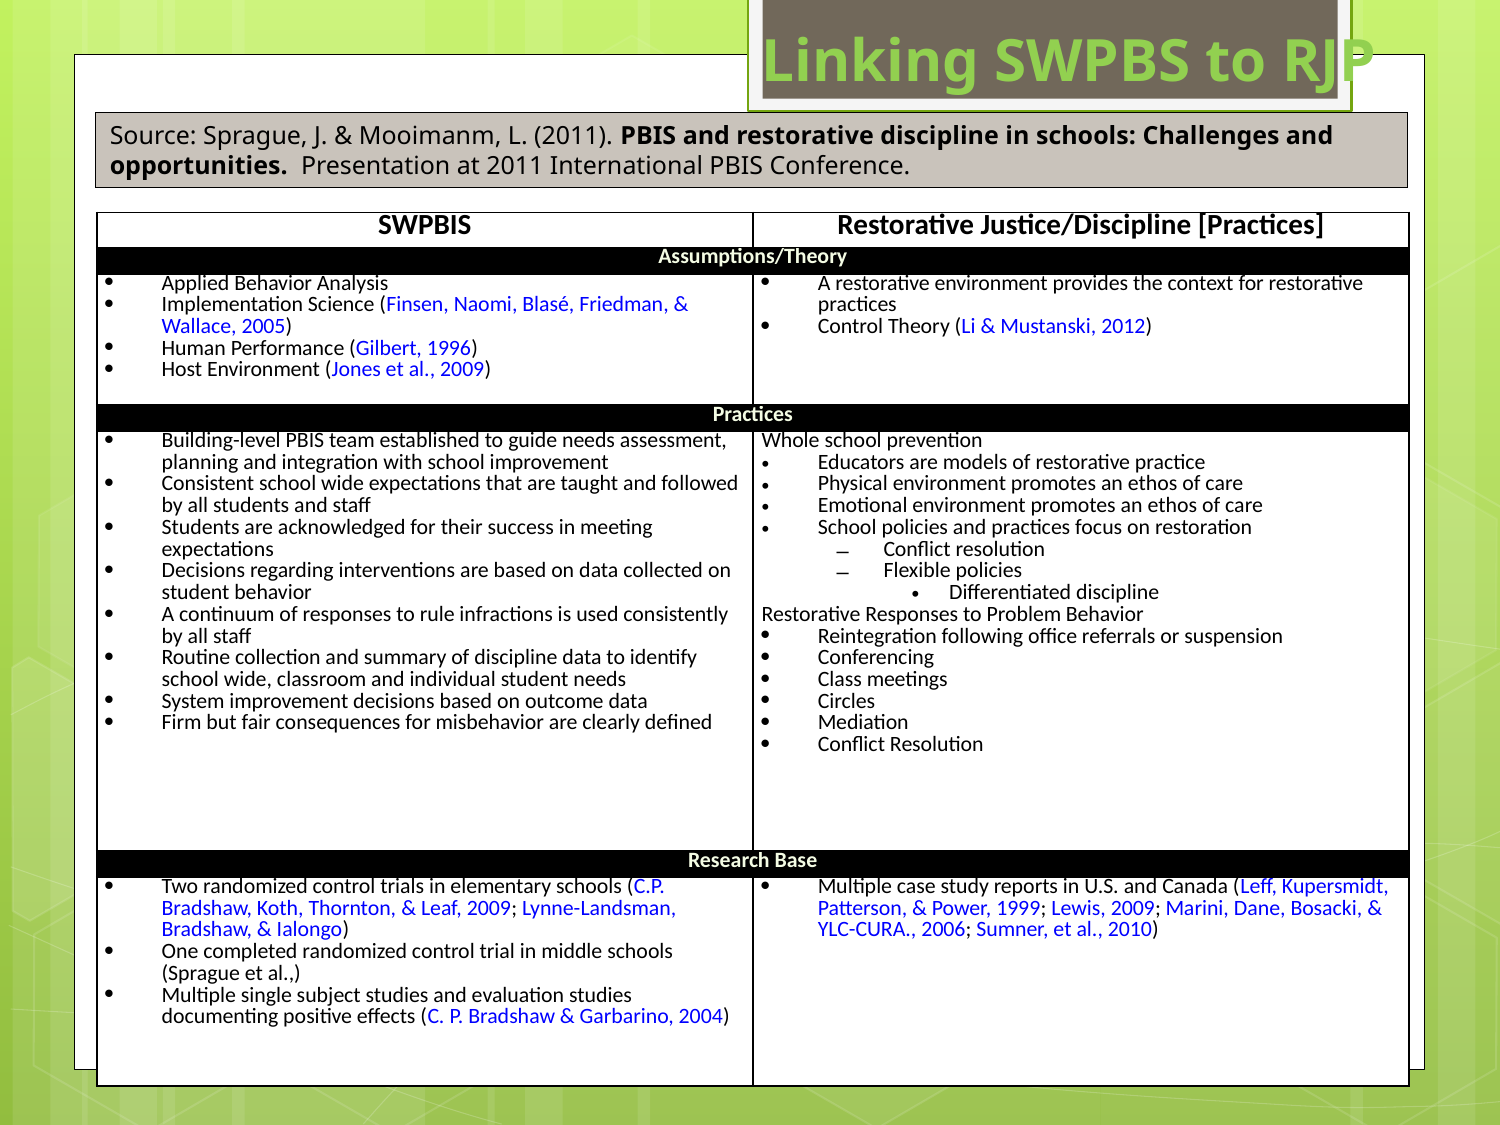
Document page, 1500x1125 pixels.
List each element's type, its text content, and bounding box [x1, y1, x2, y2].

text_box Source: Sprague, J. & Mooimanm, L. (2011). PBIS and restorative discipline in schools: Challenges and opportunities. Presentation at 2011 International PBIS Conference. [95, 112, 1408, 188]
table_header SWPBIS [98, 213, 752, 247]
table_cell A restorative environment provides the context for restorative practices Control Theory (Li & Mustanski, 2012) [754, 275, 1408, 404]
table_cell Whole school prevention Educators are models of restorative practice Physical environment promotes an ethos of care Emotional environment promotes an ethos of care School policies and practices focus on restoration Conflict resolution Flexible policies Differentiated discipline Restorative Responses to Problem Behavior Reintegration following office referrals or suspension Conferencing Class meetings Circles Mediation Conflict Resolution [754, 432, 1408, 850]
table_cell Building-level PBIS team established to guide needs assessment, planning and integration with school improvement Consistent school wide expectations that are taught and followed by all students and staff Students are acknowledged for their success in meeting expectations Decisions regarding interventions are based on data collected on student behavior A continuum of responses to rule infractions is used consistently by all staff Routine collection and summary of discipline data to identify school wide, classroom and individual student needs System improvement decisions based on outcome data Firm but fair consequences for misbehavior are clearly defined [98, 432, 752, 850]
table_cell Multiple case study reports in U.S. and Canada (Leff, Kupersmidt, Patterson, & Power, 1999; Lewis, 2009; Marini, Dane, Bosacki, & YLC-CURA., 2006; Sumner, et al., 2010) [754, 878, 1408, 1085]
table_cell Research Base [98, 852, 1408, 876]
title Linking SWPBS to RJP [746, 0, 1500, 107]
table_cell Applied Behavior Analysis Implementation Science (Finsen, Naomi, Blasé, Friedman, & Wallace, 2005) Human Performance (Gilbert, 1996) Host Environment (Jones et al., 2009) [98, 275, 752, 404]
table_cell Two randomized control trials in elementary schools (C.P. Bradshaw, Koth, Thornton, & Leaf, 2009; Lynne-Landsman, Bradshaw, & Ialongo) One completed randomized control trial in middle schools (Sprague et al.,) Multiple single subject studies and evaluation studies documenting positive effects (C. P. Bradshaw & Garbarino, 2004) [98, 878, 752, 1085]
table_cell Assumptions/Theory [98, 248, 1408, 273]
table_cell Practices [98, 406, 1408, 430]
table_header Restorative Justice/Discipline [Practices] [754, 213, 1408, 247]
